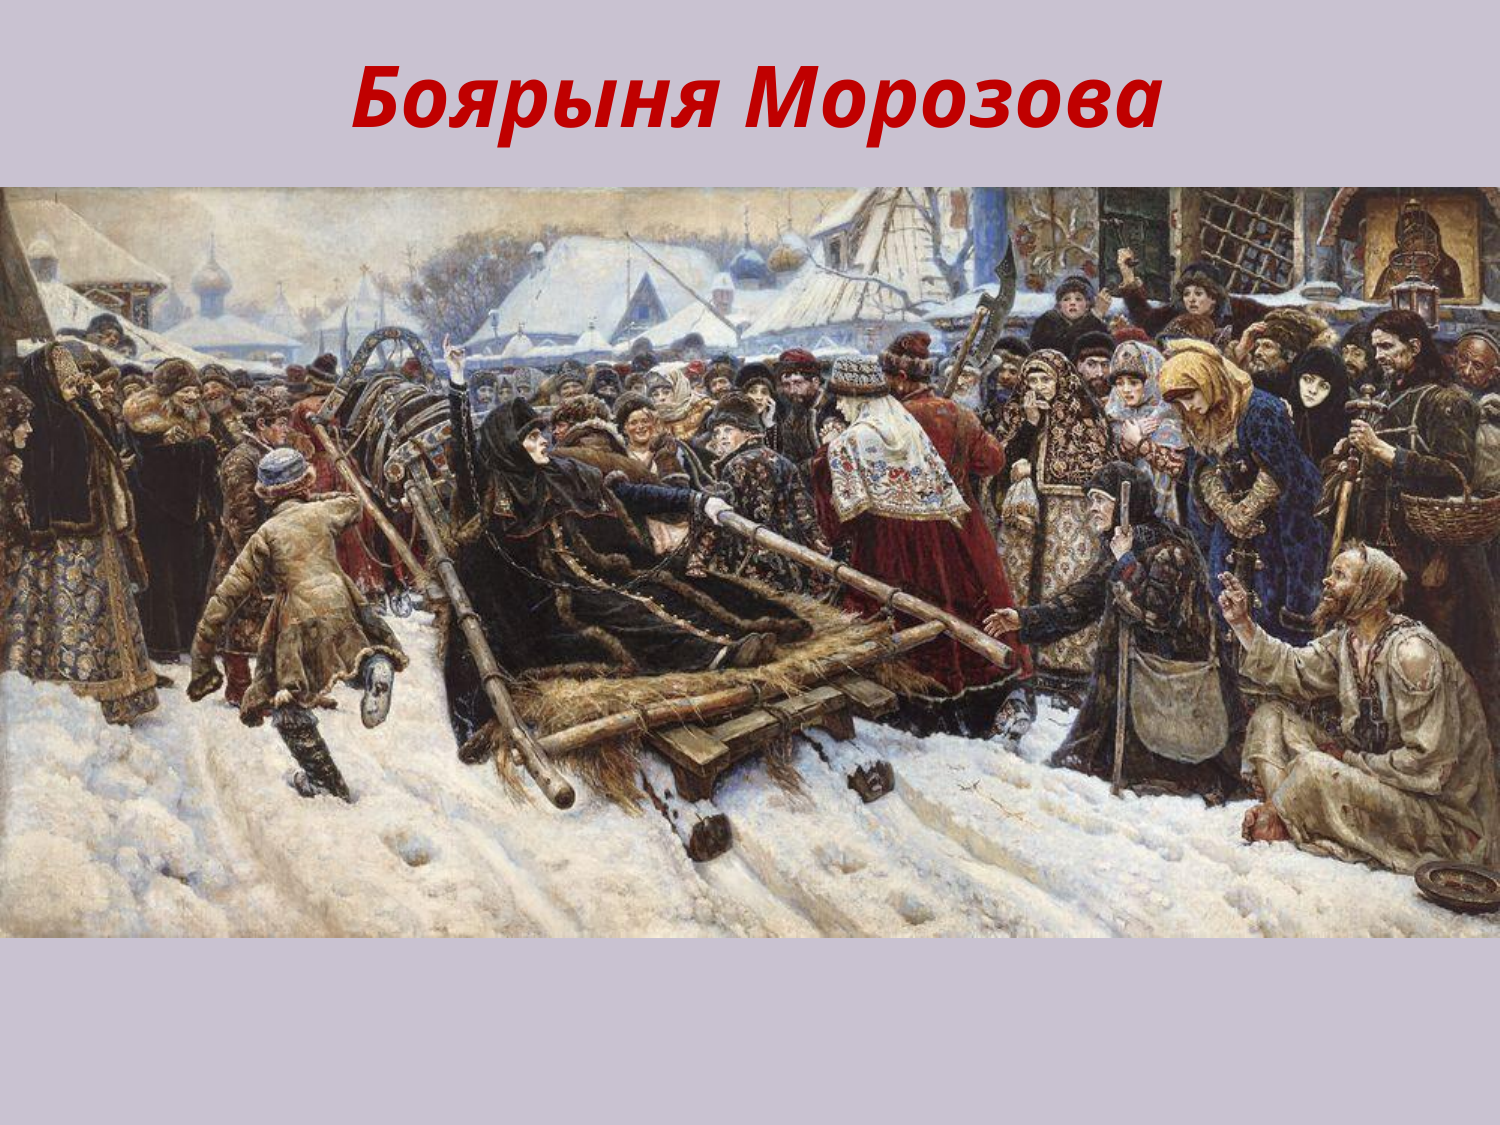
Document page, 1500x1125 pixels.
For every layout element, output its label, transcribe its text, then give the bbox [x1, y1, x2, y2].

picture [0, 187, 1500, 938]
title Боярыня Морозова [93, 0, 1444, 187]
